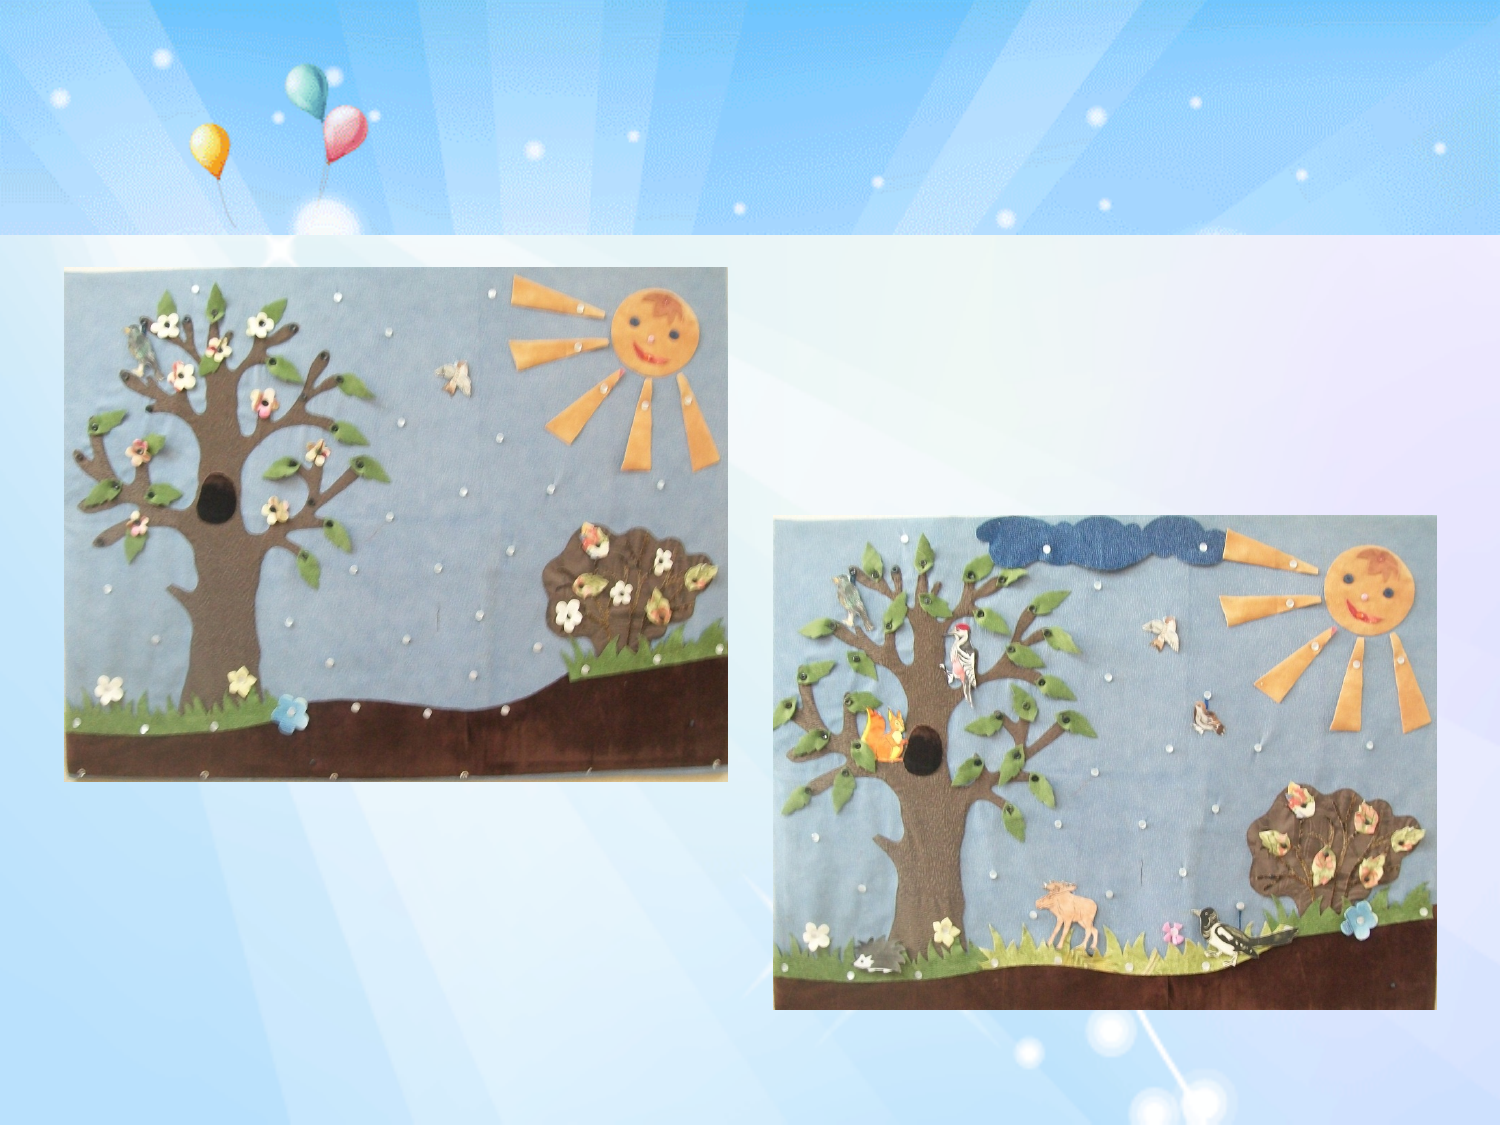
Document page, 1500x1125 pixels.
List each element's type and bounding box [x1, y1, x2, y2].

picture [0, 0, 1500, 1125]
list [773, 514, 1437, 1010]
list [64, 266, 728, 782]
